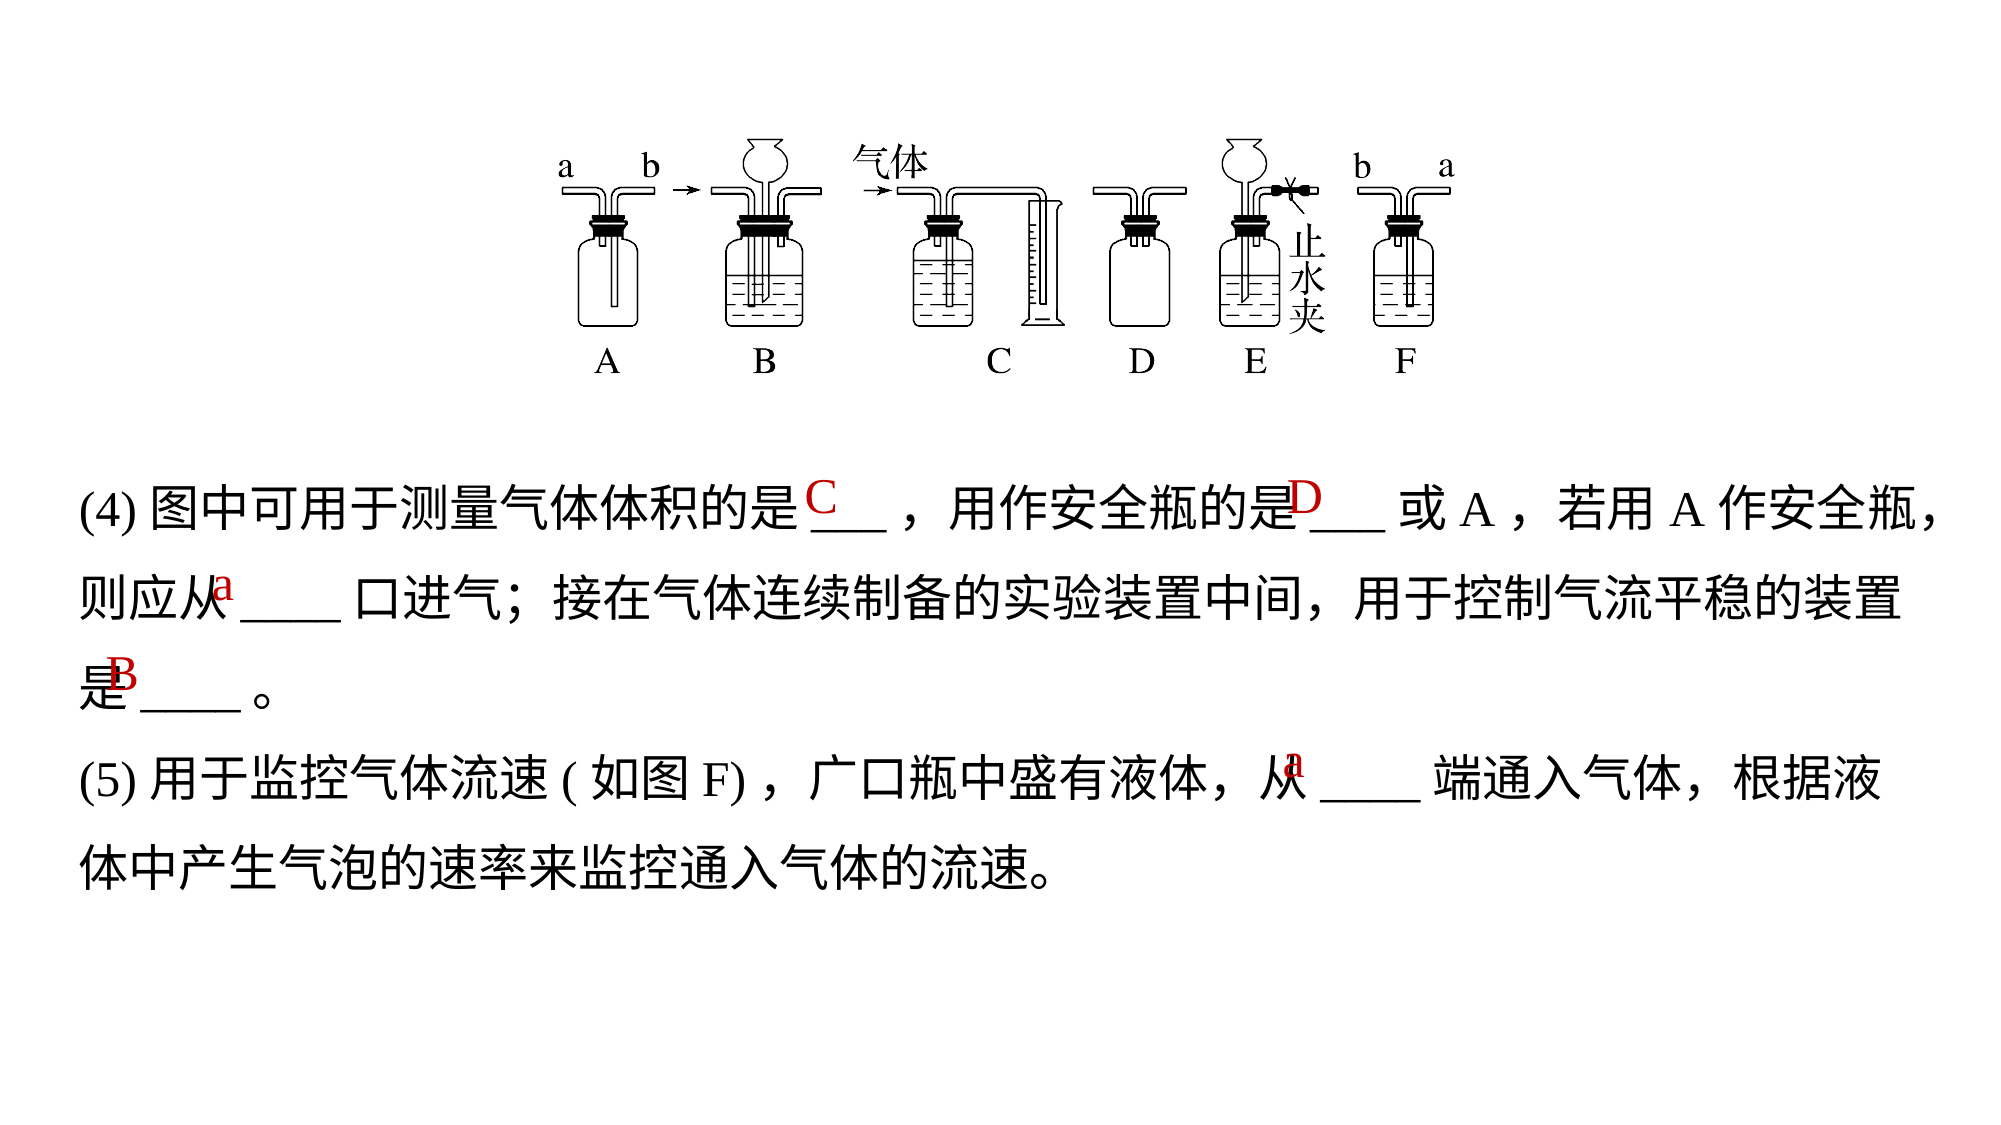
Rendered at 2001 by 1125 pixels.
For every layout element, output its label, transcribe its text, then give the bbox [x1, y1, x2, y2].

picture [542, 132, 1457, 383]
text_box a [197, 542, 250, 618]
text_box B [90, 633, 154, 709]
text_box (4)图中可用于测量气体体积的是___，用作安全瓶的是___或A，若用A作安全瓶，则应从____口进气；接在气体连续制备的实验装置中间，用于控制气流平稳的装置是____。 (5)用于监控气体流速(如图F)，广口瓶中盛有液体，从____端通入气体，根据液体中产生气泡的速率来监控通入气体的流速。 [63, 439, 1936, 904]
text_box C [789, 456, 853, 531]
text_box a [1268, 720, 1321, 795]
text_box D [1272, 456, 1338, 531]
